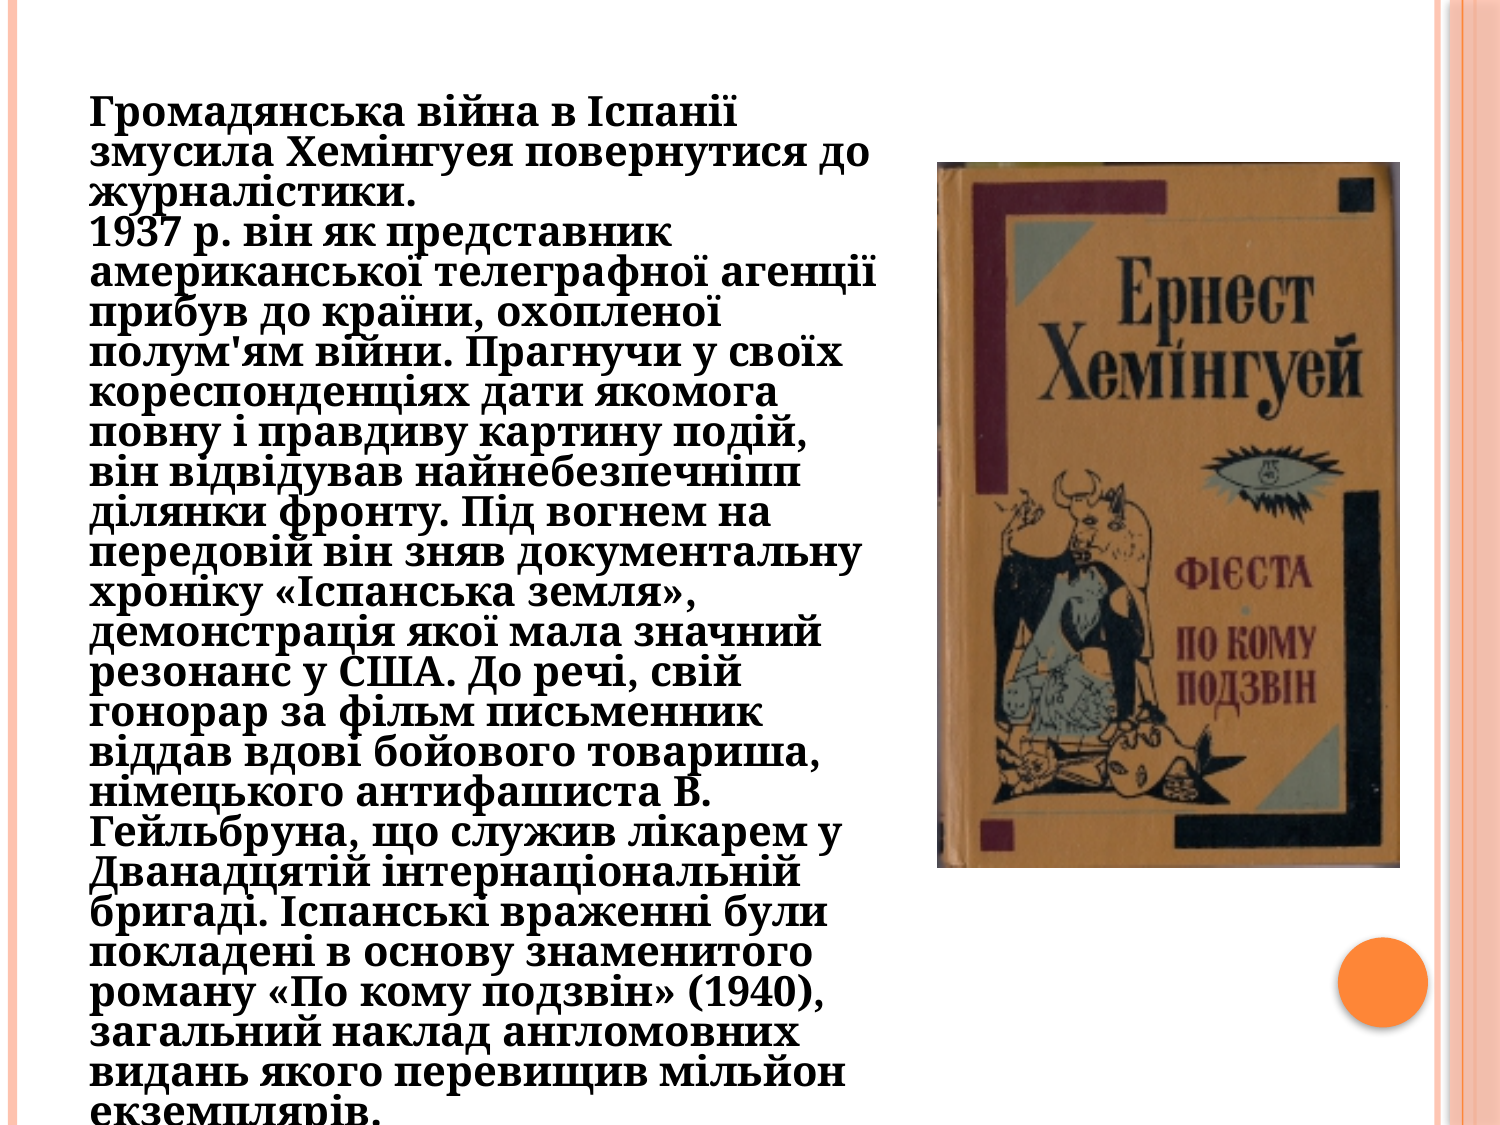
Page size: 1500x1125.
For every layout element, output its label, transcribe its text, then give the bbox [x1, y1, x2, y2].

picture [936, 161, 1401, 869]
text_box Громадянська війна в Іспанії змусила Хемінгуея повернутися до журналістики. 1937 р. він як представник американської телеграфної агенції прибув до країни, охопленої полум'ям війни. Прагнучи у своїх кореспонденціях дати якомога повну і правдиву картину подій, він відвідував найнебезпечніпп ділянки фронту. Під вогнем на передовій він зняв документальну хроніку «Іспанська земля», демонстрація якої мала значний резонанс у США. До речі, свій гонорар за фільм письменник віддав вдові бойового товариша, німецького антифашиста В. Гейльбруна, що служив лікарем у Дванадцятій інтернаціональній бригаді. Іспанські враженні були покладені в основу знаменитого роману «По кому подзвін» (1940), загальний наклад англомовних видань якого перевищив мільйон екземплярів. [74, 87, 900, 1125]
